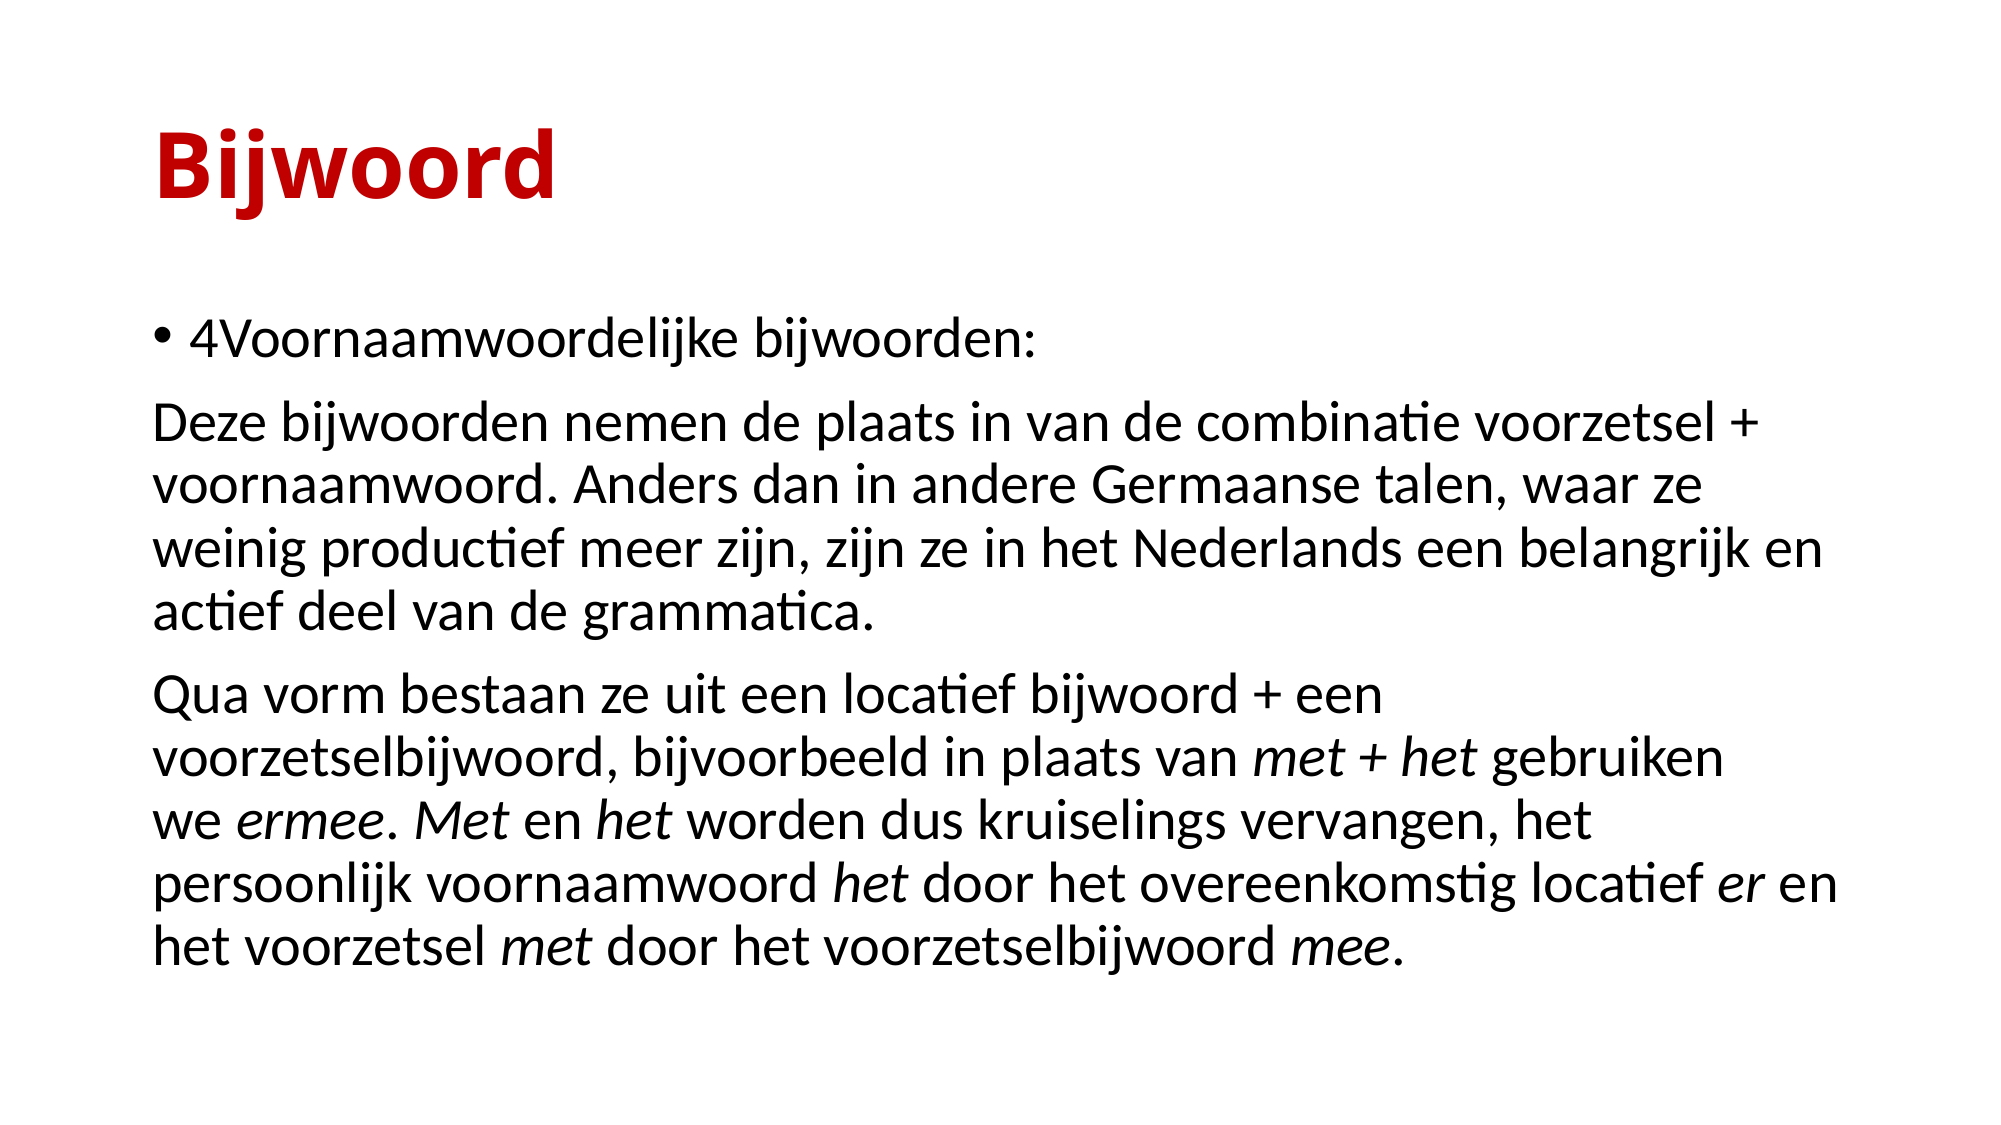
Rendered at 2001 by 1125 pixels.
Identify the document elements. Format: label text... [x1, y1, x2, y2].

title Bijwoord [137, 59, 1863, 278]
list 4Voornaamwoordelijke bijwoorden: Deze bijwoorden nemen de plaats in van de combinatie voorzetsel + voornaamwoord. Anders dan in andere Germaanse talen, waar ze weinig productief meer zijn, zijn ze in het Nederlands een belangrijk en actief deel van de grammatica. Qua vorm bestaan ze uit een locatief bijwoord + een voorzetselbijwoord, bijvoorbeeld in plaats van met + het gebruiken we ermee. Met en het worden dus kruiselings vervangen, het persoonlijk voornaamwoord het door het overeenkomstig locatief er en het voorzetsel met door het voorzetselbijwoord mee. [137, 299, 1863, 1014]
